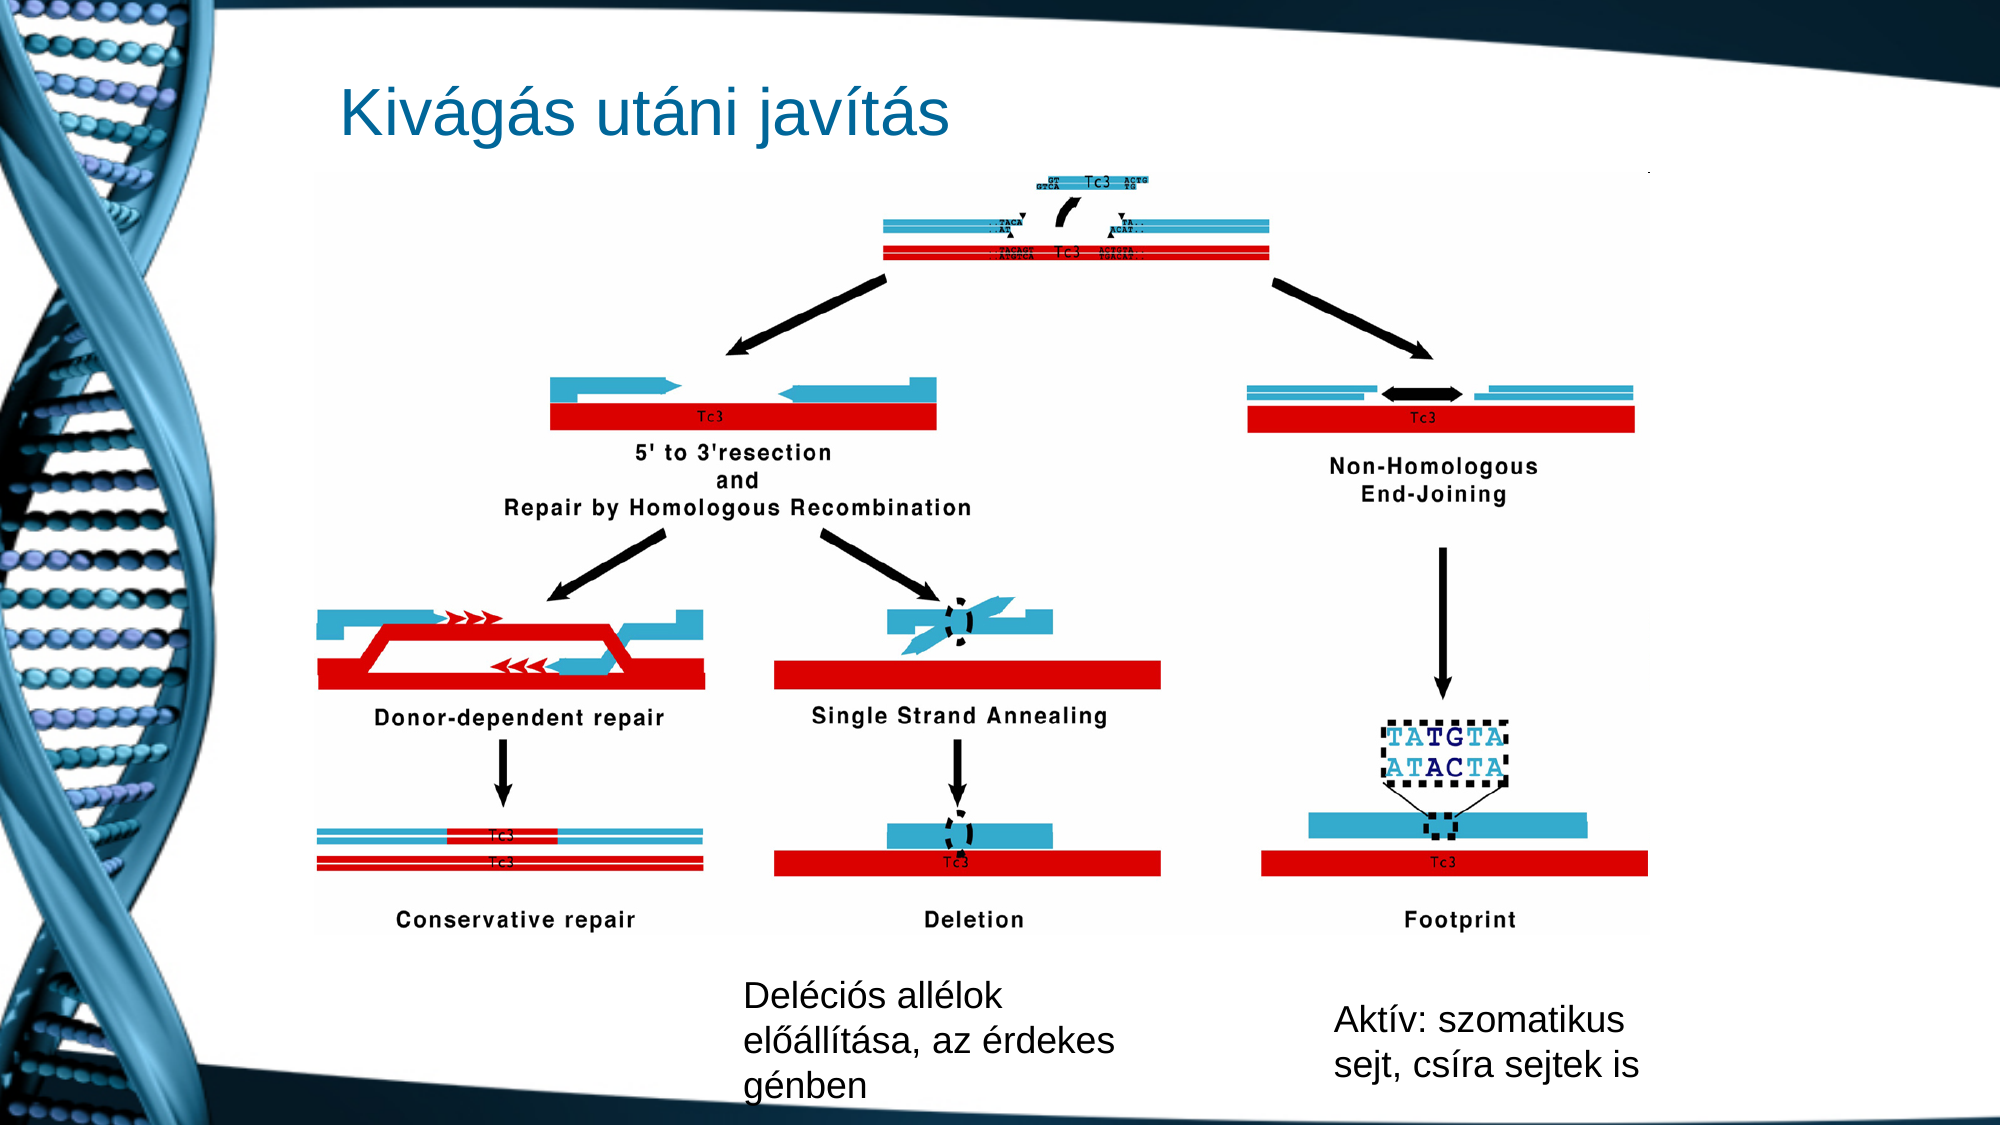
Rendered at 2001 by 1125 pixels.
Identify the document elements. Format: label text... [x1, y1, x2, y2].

text_box Deléciós allélok előállítása, az érdekes génben [728, 964, 1190, 1114]
title Kivágás utáni javítás [324, 45, 1675, 173]
text_box Aktív: szomatikus sejt, csíra sejtek is [1318, 987, 1662, 1093]
picture [0, 0, 2000, 1125]
